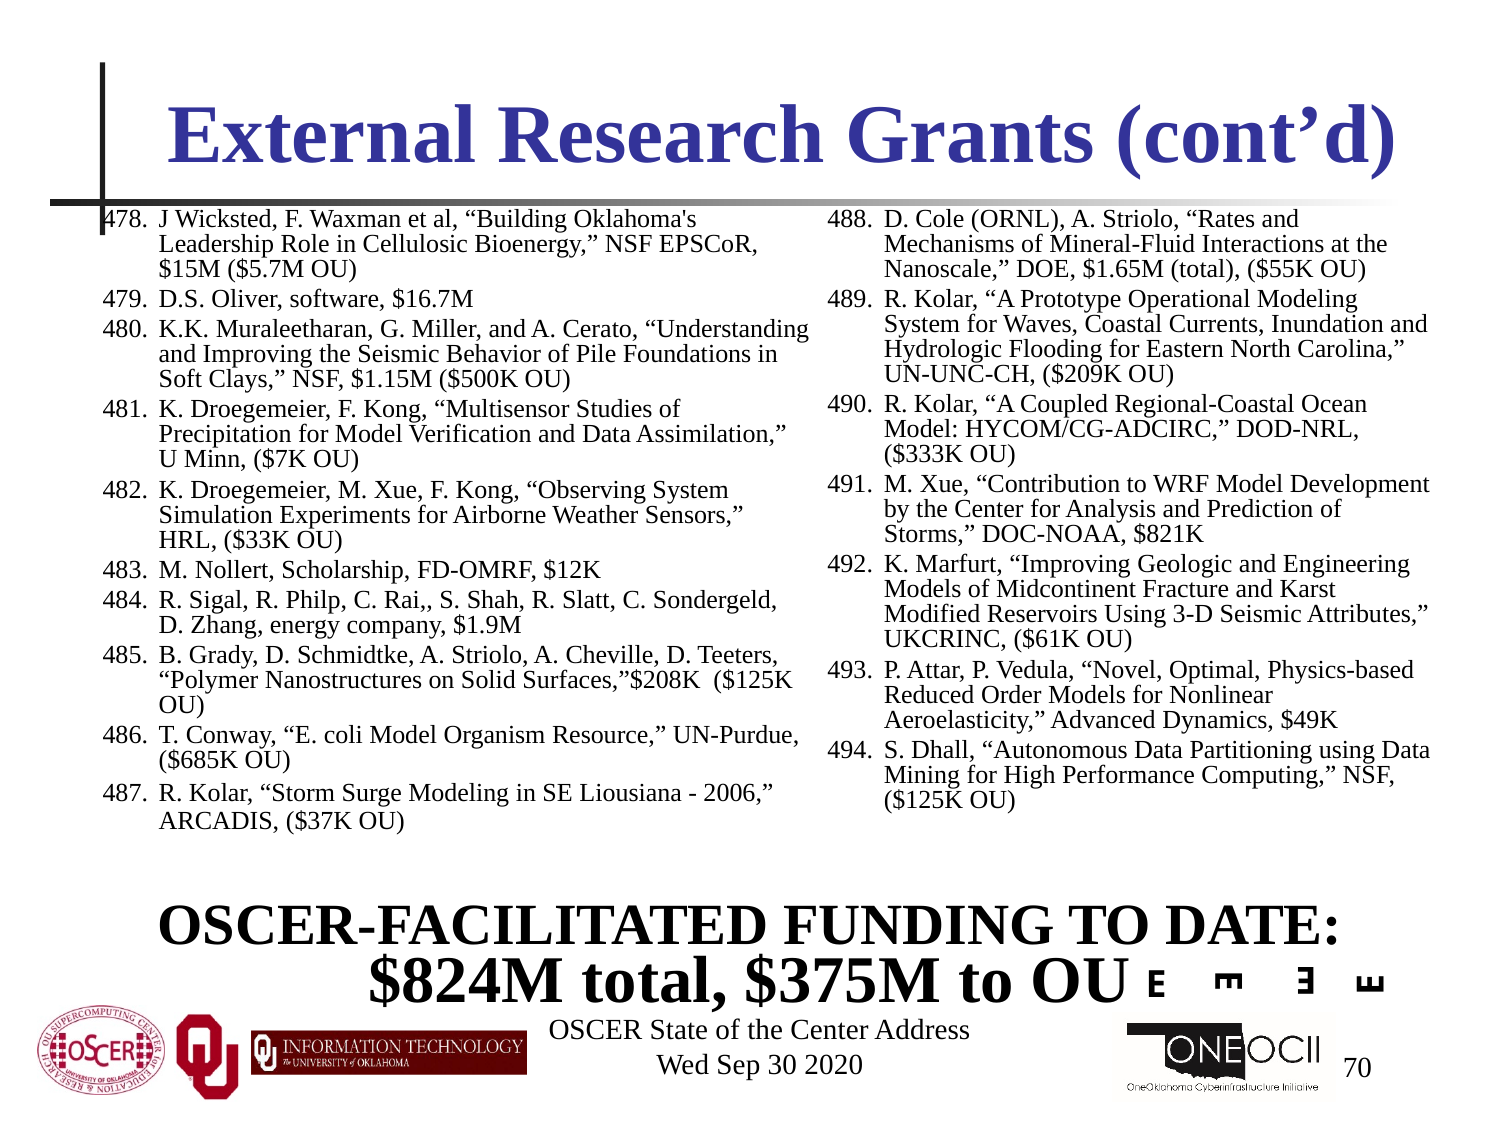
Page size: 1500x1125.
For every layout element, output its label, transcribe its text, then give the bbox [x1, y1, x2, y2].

picture [247, 1050, 431, 1078]
title External Research Grants (cont’d) [124, 74, 1442, 187]
list D. Cole (ORNL), A. Striolo, “Rates and Mechanisms of Mineral-Fluid Interactions at the Nanoscale,” DOE, $1.65M (total), ($55K OU) R. Kolar, “A Prototype Operational Modeling System for Waves, Coastal Currents, Inundation and Hydrologic Flooding for Eastern North Carolina,” UN-UNC-CH, ($209K OU) R. Kolar, “A Coupled Regional-Coastal Ocean Model: HYCOM/CG-ADCIRC,” DOD-NRL, ($333K OU) M. Xue, “Contribution to WRF Model Development by the Center for Analysis and Prediction of Storms,” DOC-NOAA, $821K K. Marfurt, “Improving Geologic and Engineering Models of Midcontinent Fracture and Karst Modified Reservoirs Using 3-D Seismic Attributes,” UKCRINC, ($61K OU) P. Attar, P. Vedula, “Novel, Optimal, Physics-based Reduced Order Models for Nonlinear Aeroelasticity,” Advanced Dynamics, $49K S. Dhall, “Autonomous Data Partitioning using Data Mining for High Performance Computing,” NSF, ($125K OU) [812, 199, 1451, 901]
picture [174, 1050, 240, 1102]
text_box OSCER-FACILITATED FUNDING TO DATE: $824M total, $375M to OU [74, 886, 1425, 1018]
picture [37, 1005, 165, 1095]
picture [1112, 1050, 1336, 1102]
footer OSCER State of the Center Address Wed Sep 30 2020 [431, 1050, 1088, 1088]
slide_number 70 [1174, 1026, 1388, 1091]
text_box [87, 1018, 1338, 1050]
list J Wicksted, F. Waxman et al, “Building Oklahoma's Leadership Role in Cellulosic Bioenergy,” NSF EPSCoR, $15M ($5.7M OU) D.S. Oliver, software, $16.7M K.K. Muraleetharan, G. Miller, and A. Cerato, “Understanding and Improving the Seismic Behavior of Pile Foundations in Soft Clays,” NSF, $1.15M ($500K OU) K. Droegemeier, F. Kong, “Multisensor Studies of Precipitation for Model Verification and Data Assimilation,” U Minn, ($7K OU) K. Droegemeier, M. Xue, F. Kong, “Observing System Simulation Experiments for Airborne Weather Sensors,” HRL, ($33K OU) M. Nollert, Scholarship, FD-OMRF, $12K R. Sigal, R. Philp, C. Rai,, S. Shah, R. Slatt, C. Sondergeld, D. Zhang, energy company, $1.9M B. Grady, D. Schmidtke, A. Striolo, A. Cheville, D. Teeters, “Polymer Nanostructures on Solid Surfaces,”$208K ($125K OU) T. Conway, “E. coli Model Organism Resource,” UN-Purdue, ($685K OU) R. Kolar, “Storm Surge Modeling in SE Liousiana - 2006,” ARCADIS, ($37K OU) [87, 199, 812, 886]
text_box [1124, 949, 1399, 1017]
